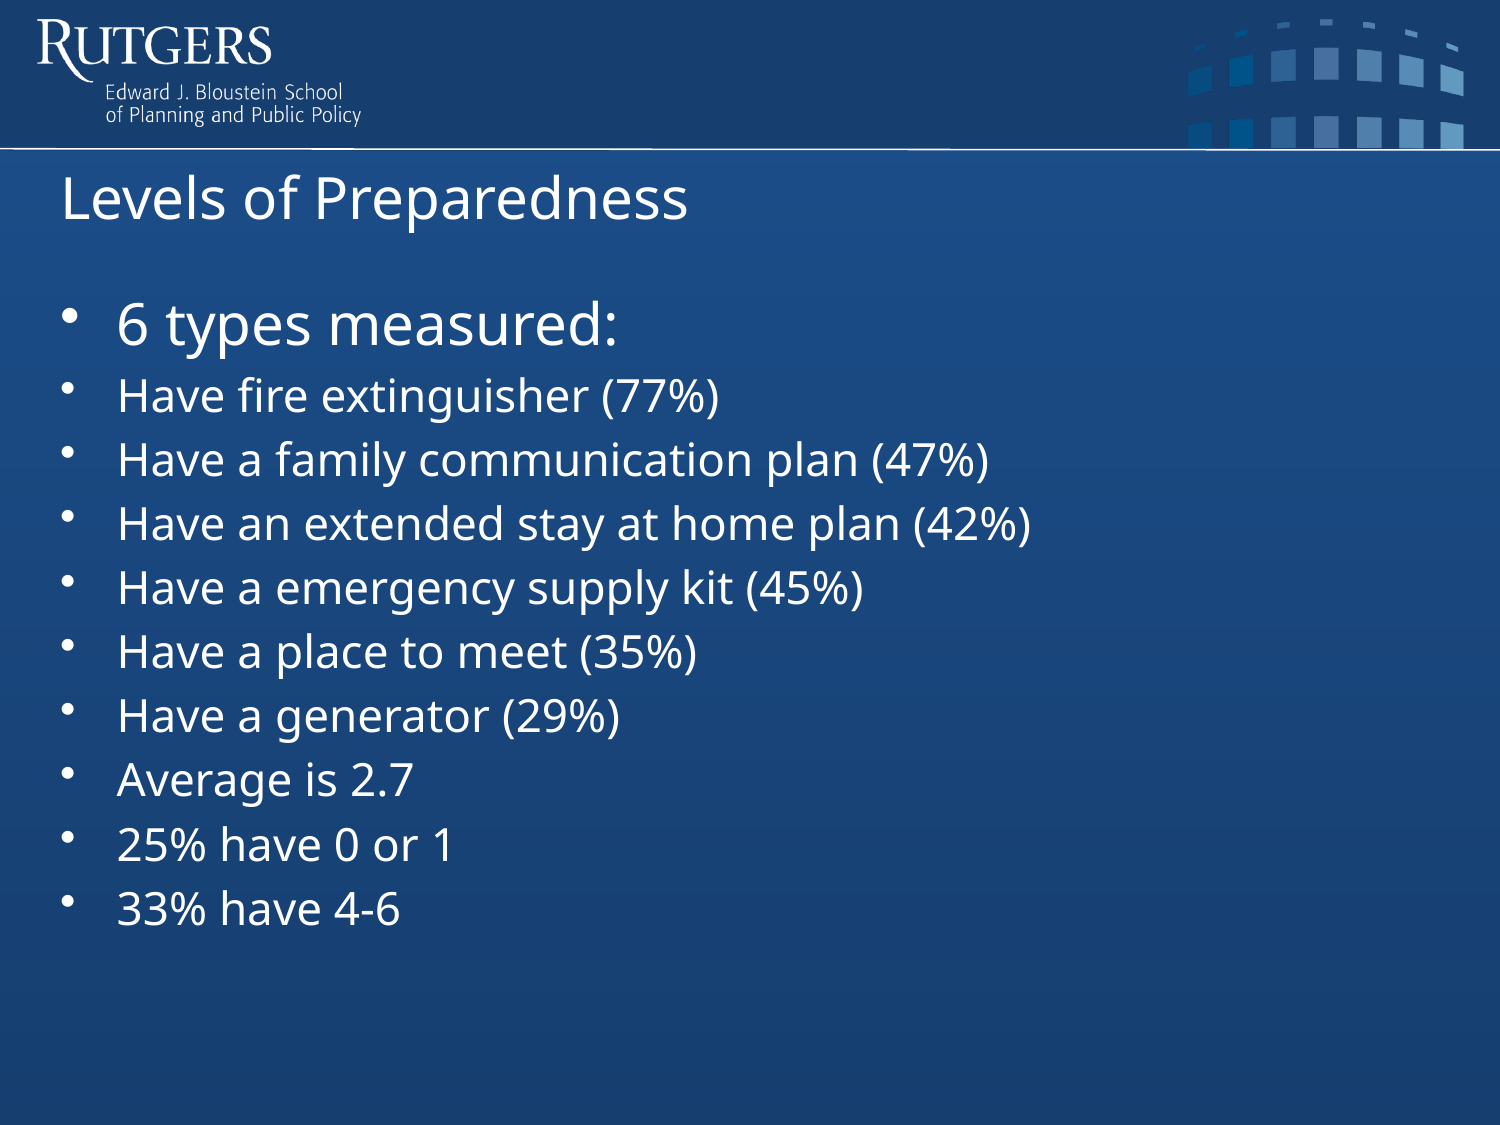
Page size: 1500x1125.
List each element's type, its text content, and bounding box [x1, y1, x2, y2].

picture [37, 19, 361, 127]
picture [1188, 19, 1464, 149]
title Levels of Preparedness [45, 129, 1451, 263]
list 6 types measured: Have fire extinguisher (77%) Have a family communication plan (47%) Have an extended stay at home plan (42%) Have a emergency supply kit (45%) Have a place to meet (35%) Have a generator (29%) Average is 2.7 25% have 0 or 1 33% have 4-6 [45, 279, 1454, 1024]
